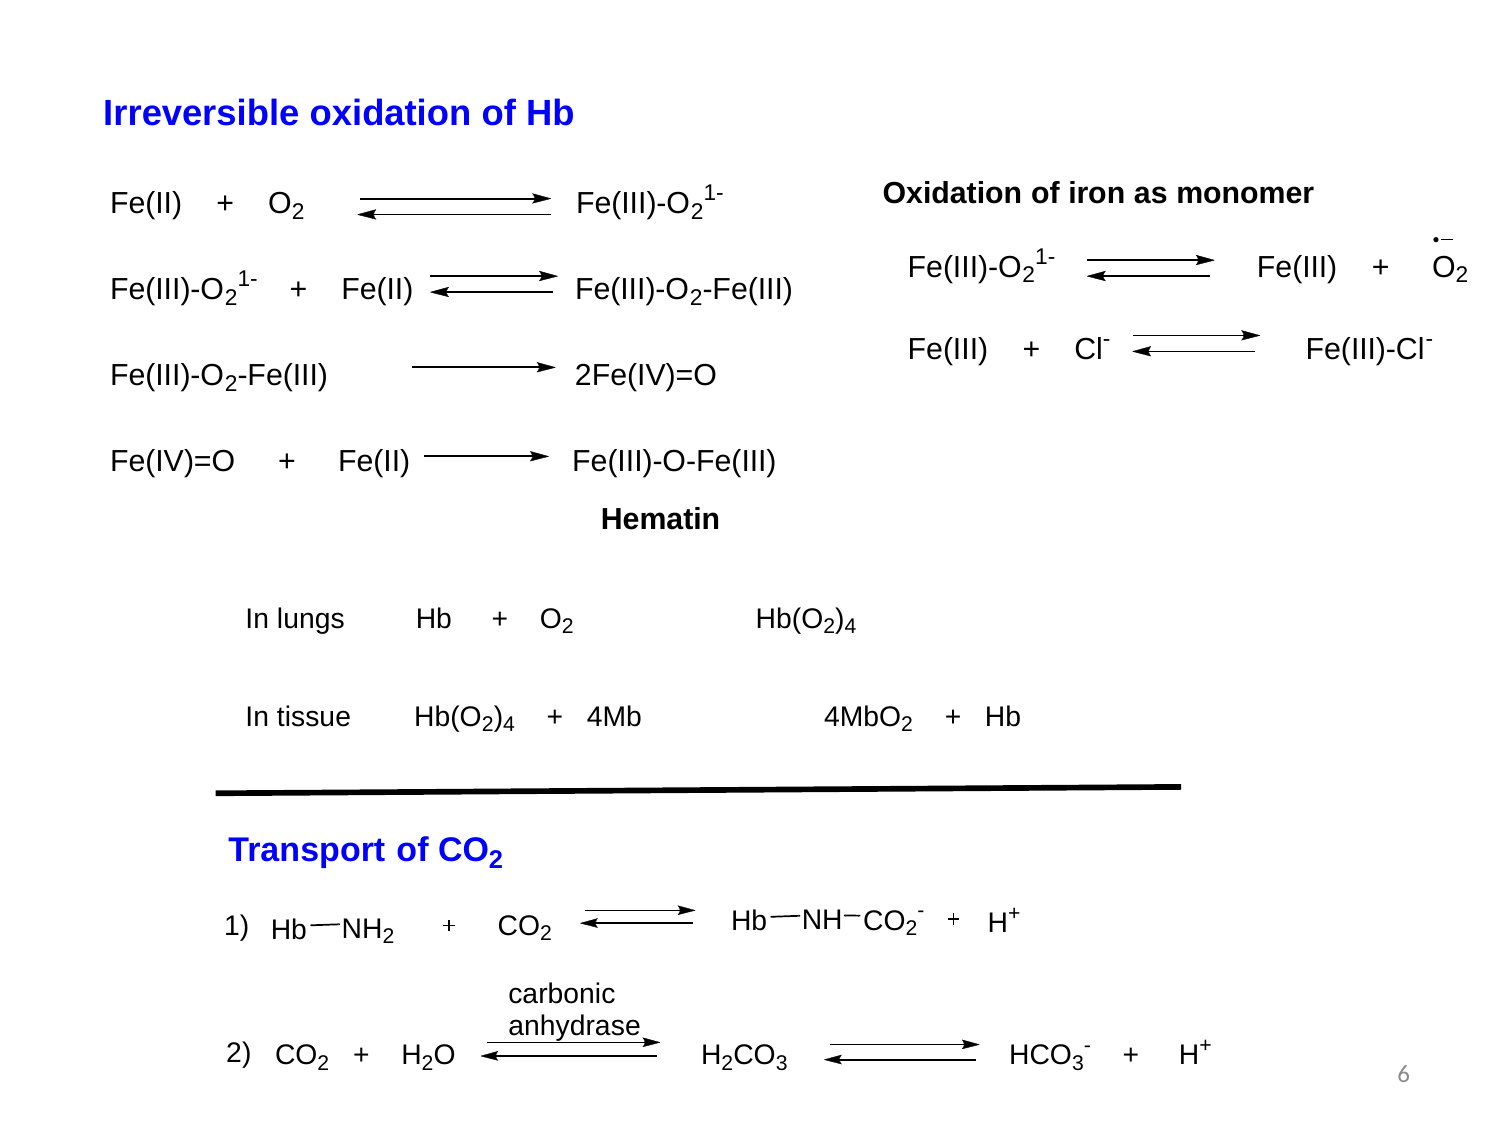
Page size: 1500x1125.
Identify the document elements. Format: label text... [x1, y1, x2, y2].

slide_number 6 [1074, 1042, 1425, 1103]
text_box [99, 87, 1500, 551]
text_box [212, 599, 1238, 1086]
